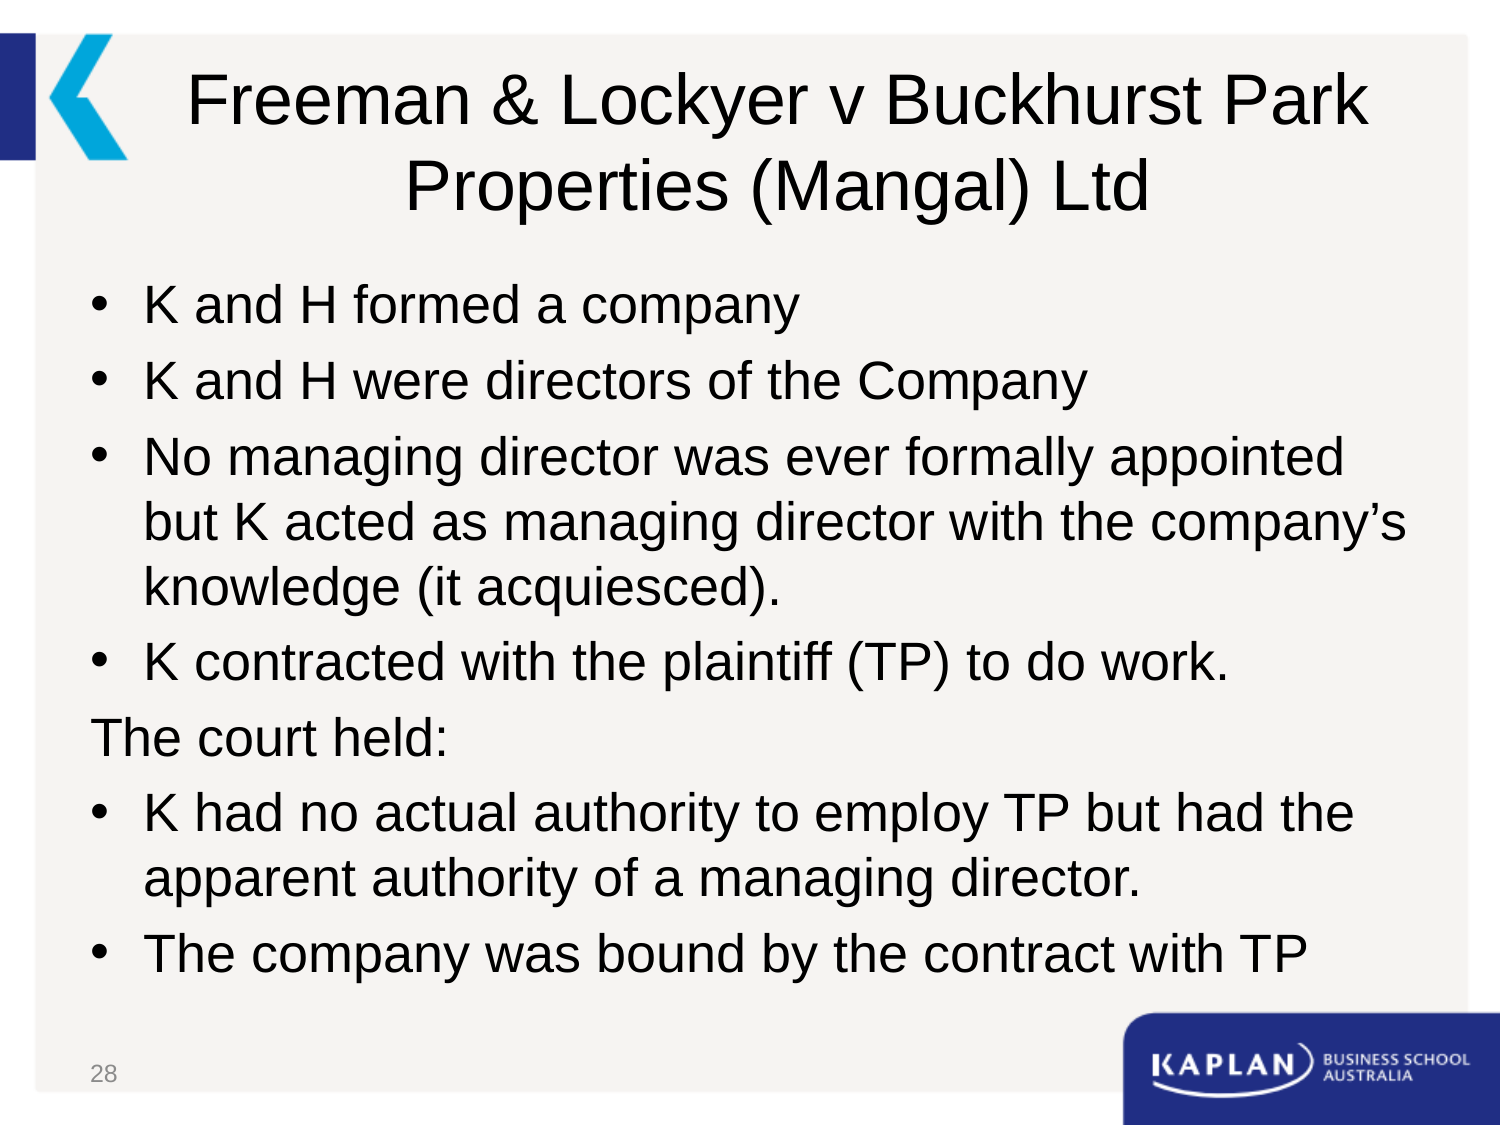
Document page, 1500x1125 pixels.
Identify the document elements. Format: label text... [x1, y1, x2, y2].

list K and H formed a company K and H were directors of the Company No managing director was ever formally appointed but K acted as managing director with the company’s knowledge (it acquiesced). K contracted with the plaintiff (TP) to do work. The court held: K had no actual authority to employ TP but had the apparent authority of a managing director. The company was bound by the contract with TP [75, 262, 1425, 1005]
slide_number 28 [75, 1042, 425, 1103]
title Freeman & Lockyer v Buckhurst Park Properties (Mangal) Ltd [75, 45, 1425, 233]
